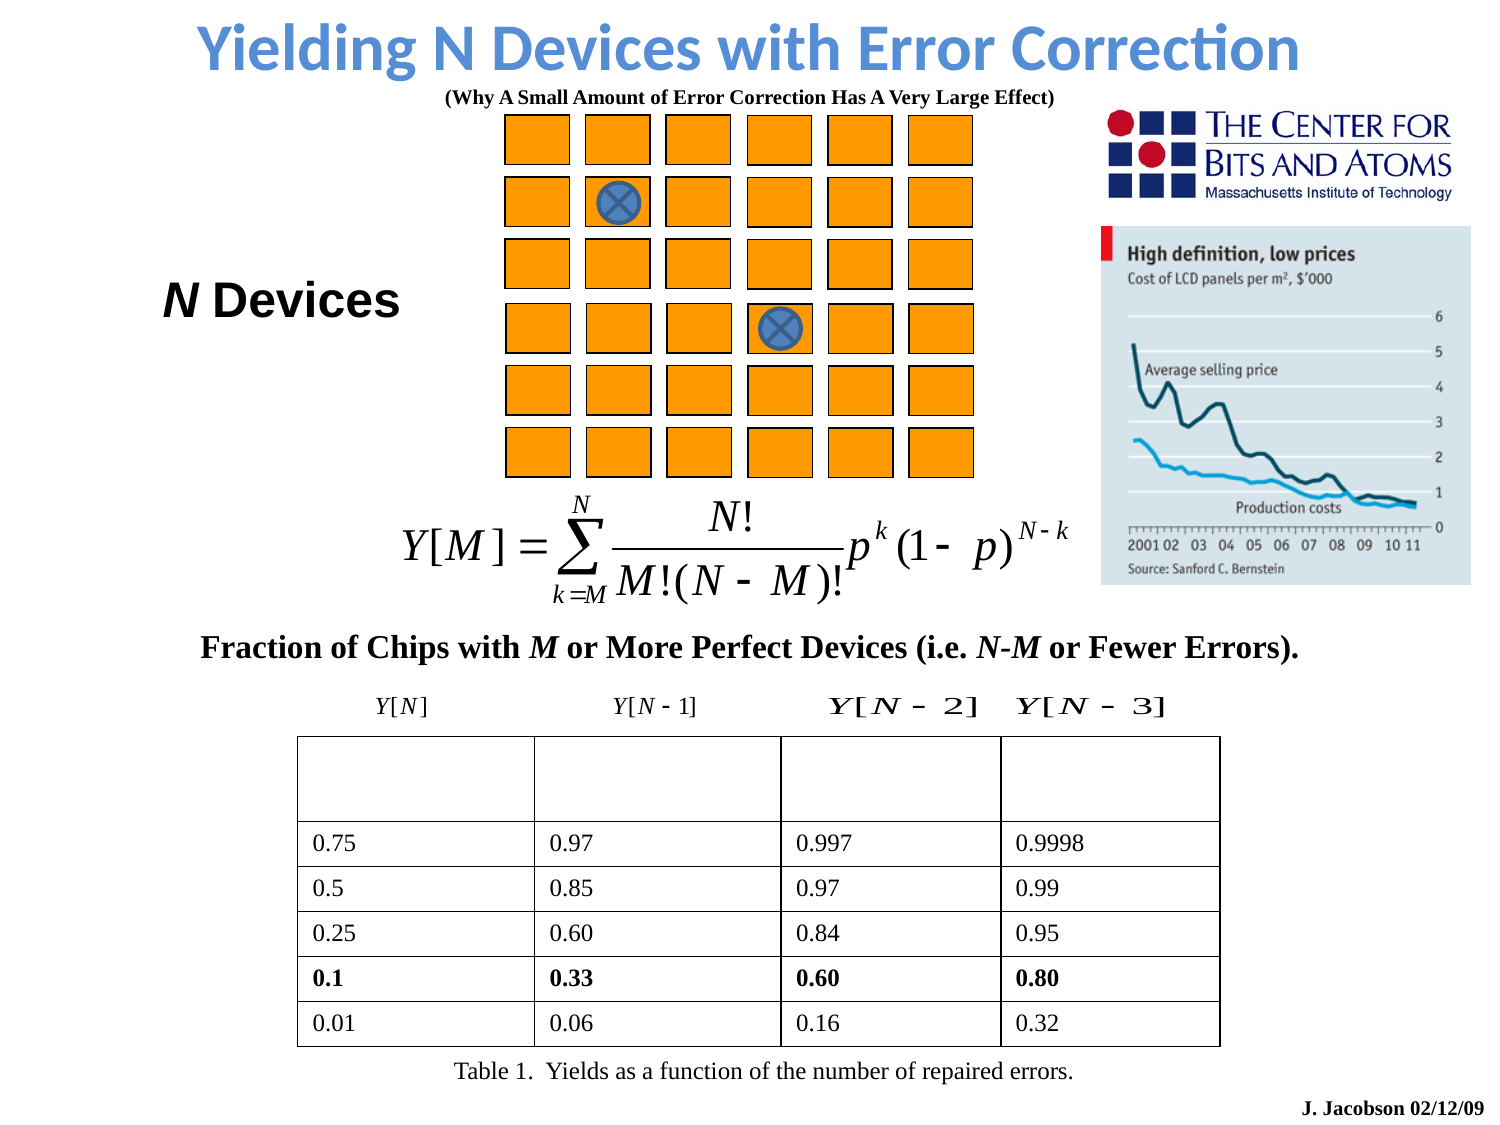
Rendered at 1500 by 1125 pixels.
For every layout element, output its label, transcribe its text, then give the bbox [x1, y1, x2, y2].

text_box N Devices [147, 259, 418, 335]
table_cell 0.80 [1002, 957, 1219, 1001]
table_cell 0.25 [298, 912, 534, 956]
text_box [372, 691, 431, 725]
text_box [822, 691, 986, 725]
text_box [1009, 691, 1173, 725]
table_cell 0.99 [1002, 867, 1219, 911]
table_cell 0.1 [298, 957, 534, 1001]
table_cell 0.60 [535, 912, 780, 956]
text_box J. Jacobson 02/12/09 [1286, 1087, 1500, 1125]
table_cell 0.5 [298, 867, 534, 911]
table_cell 0.97 [782, 867, 1000, 911]
table_cell 0.9998 [1002, 822, 1219, 866]
table_cell 0.60 [782, 957, 1000, 1001]
text_box Fraction of Chips with M or More Perfect Devices (i.e. N-M or Fewer Errors). [0, 618, 1500, 673]
table_cell 0.33 [535, 957, 780, 1001]
text_box Yielding N Devices with Error Correction (Why A Small Amount of Error Correction Has A Very Large Effect) [0, 0, 1500, 161]
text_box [609, 691, 700, 725]
table_cell 0.06 [535, 1002, 780, 1046]
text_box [395, 483, 1080, 614]
table_cell 0.01 [298, 1002, 534, 1046]
table_cell 0.97 [535, 822, 780, 866]
table_cell 0.84 [782, 912, 1000, 956]
table_cell 0.16 [782, 1002, 1000, 1046]
table_cell 0.32 [1002, 1002, 1219, 1046]
picture [1101, 226, 1471, 585]
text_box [504, 114, 974, 478]
text_box Table 1. Yields as a function of the number of repaired errors. [299, 1046, 1090, 1092]
table_cell 0.75 [298, 822, 534, 866]
table_header [782, 737, 1000, 821]
table_header [535, 737, 780, 821]
table_cell 0.85 [535, 867, 780, 911]
picture [1102, 104, 1454, 202]
table_cell 0.95 [1002, 912, 1219, 956]
table_header [1002, 737, 1219, 821]
table_header [298, 737, 534, 821]
table_cell 0.997 [782, 822, 1000, 866]
